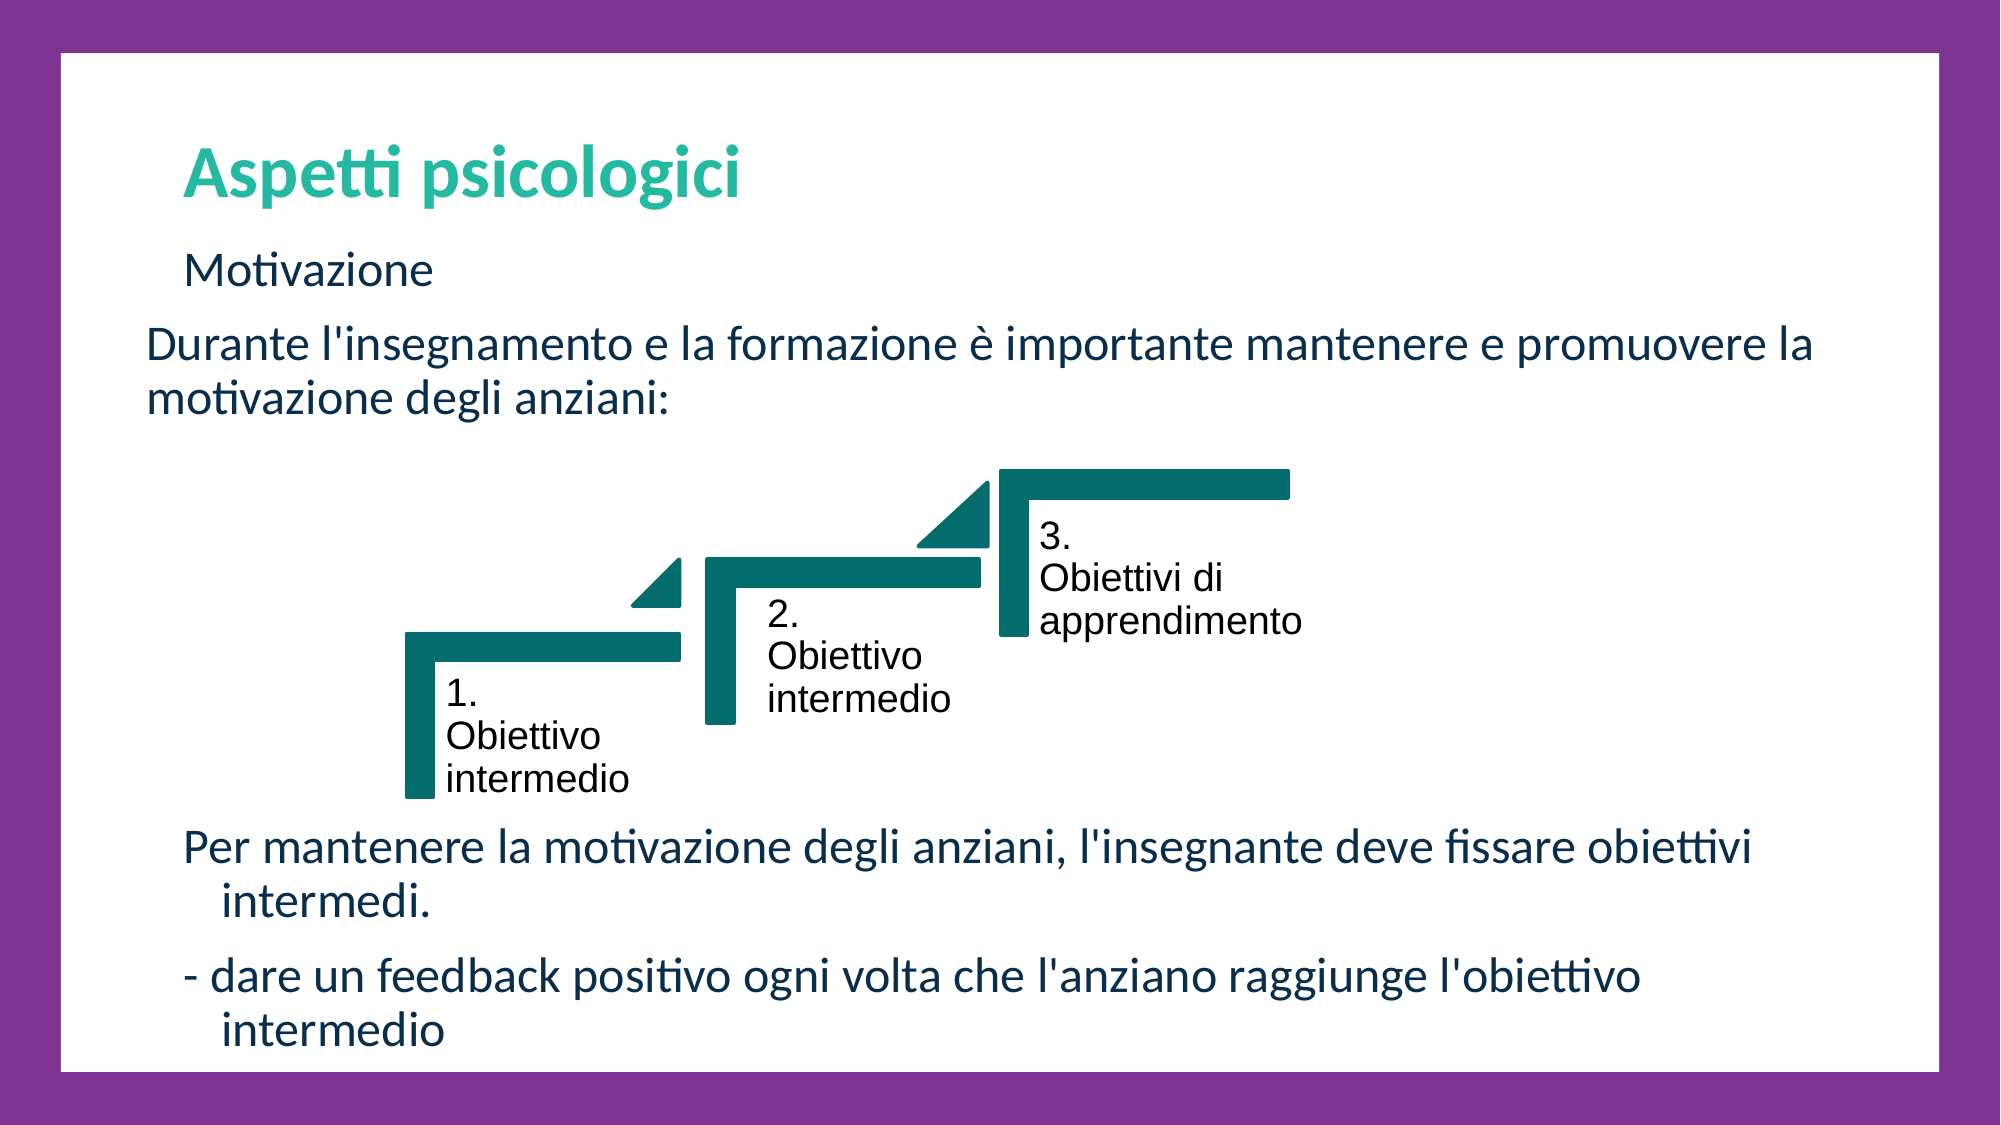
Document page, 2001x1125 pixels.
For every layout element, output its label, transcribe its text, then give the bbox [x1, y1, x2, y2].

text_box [406, 470, 1366, 877]
list Motivazione Durante l'insegnamento e la formazione è importante mantenere e promuovere la motivazione degli anziani: Per mantenere la motivazione degli anziani, l'insegnante deve fissare obiettivi intermedi. - dare un feedback positivo ogni volta che l'anziano raggiunge l'obiettivo intermedio [130, 257, 1869, 867]
list Aspetti psicologici [130, 124, 1869, 257]
